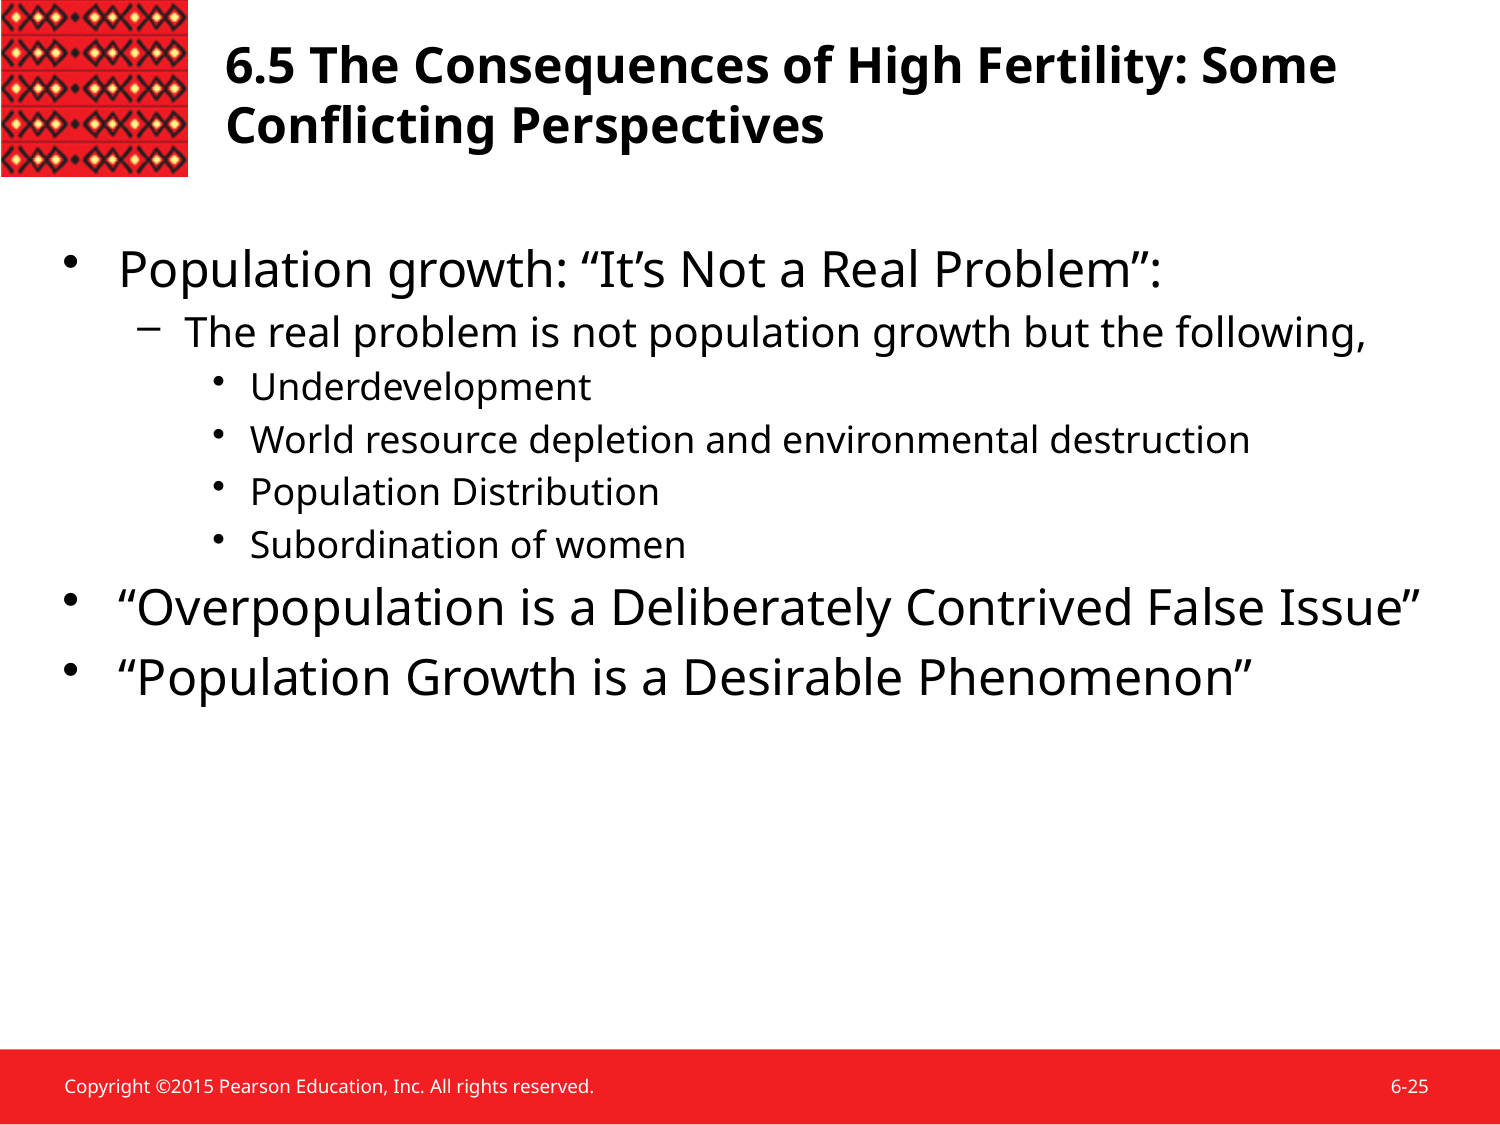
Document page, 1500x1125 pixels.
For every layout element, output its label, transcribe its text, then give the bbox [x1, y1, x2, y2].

list Population growth: “It’s Not a Real Problem”: The real problem is not population growth but the following, Underdevelopment World resource depletion and environmental destruction Population Distribution Subordination of women “Overpopulation is a Deliberately Contrived False Issue” “Population Growth is a Desirable Phenomenon” [62, 237, 1438, 1000]
picture [1, 0, 188, 177]
title 6.5 The Consequences of High Fertility: Some Conflicting Perspectives [225, 0, 1463, 188]
